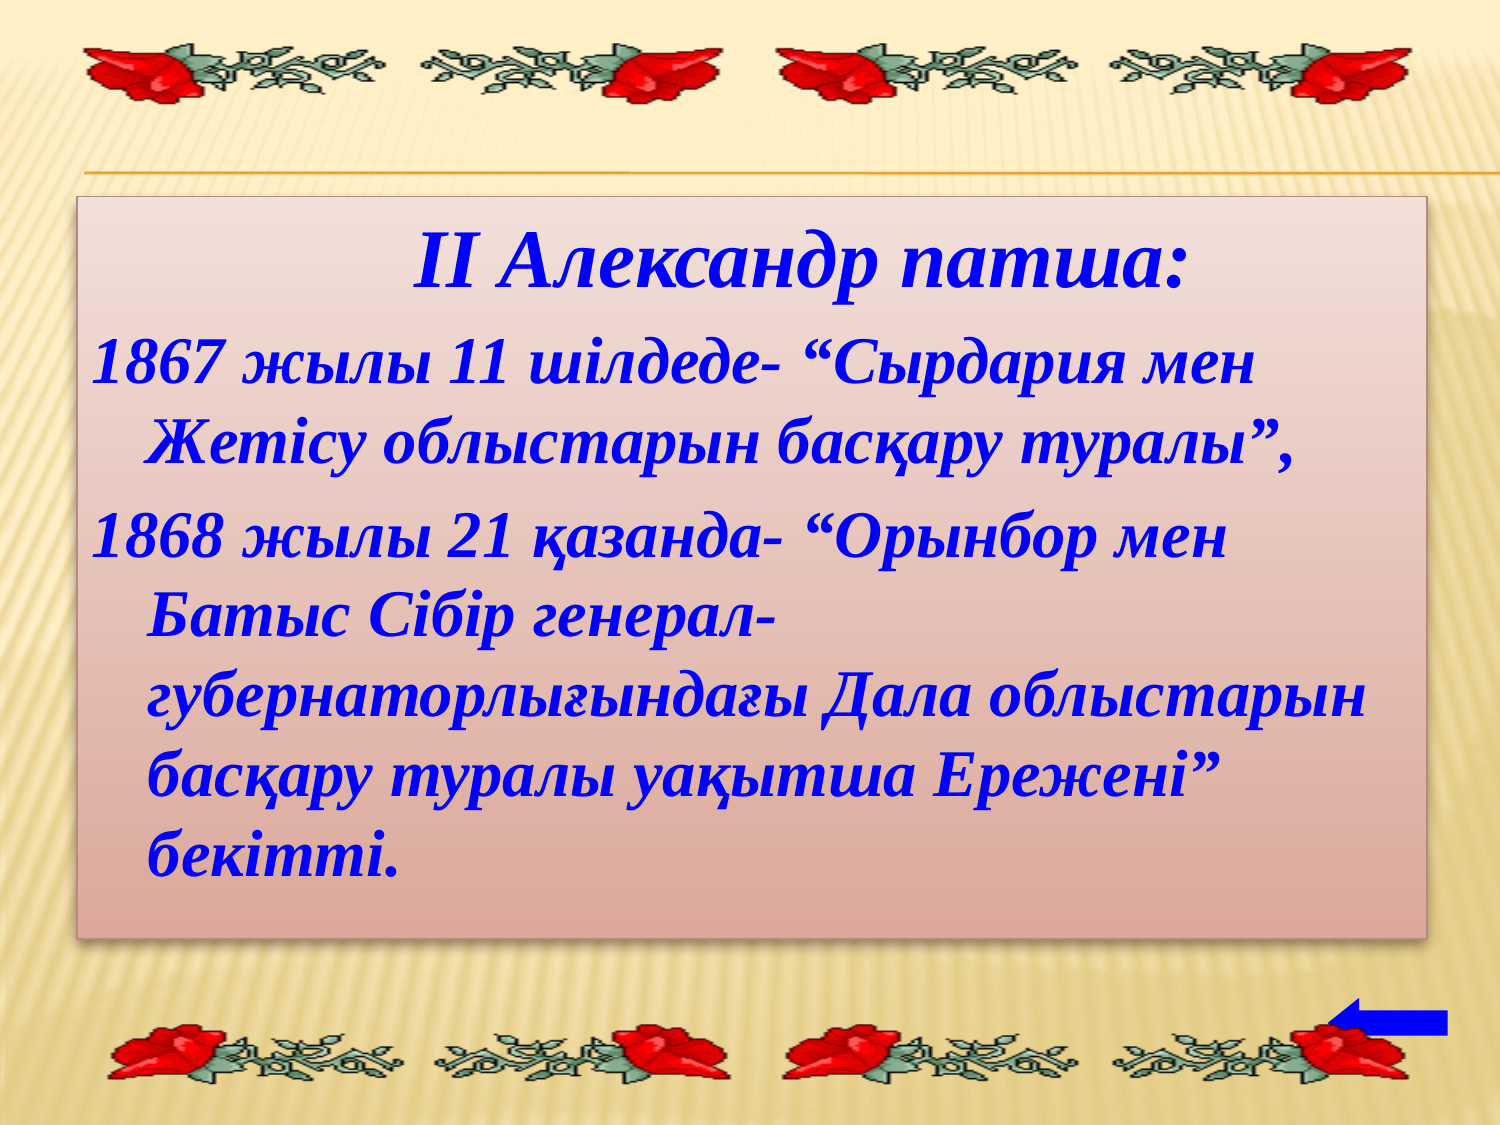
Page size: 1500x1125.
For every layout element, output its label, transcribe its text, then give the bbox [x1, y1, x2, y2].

picture [52, 42, 1460, 106]
picture [64, 1022, 1442, 1086]
text_box [1331, 999, 1447, 1027]
list ІІ Александр патша: 1867 жылы 11 шілдеде- “Сырдария мен Жетісу облыстарын басқару туралы”, 1868 жылы 21 қазанда- “Орынбор мен Батыс Сібір генерал-губернаторлығындағы Дала облыстарын басқару туралы уақытша Ережені” бекітті. [76, 196, 1428, 940]
